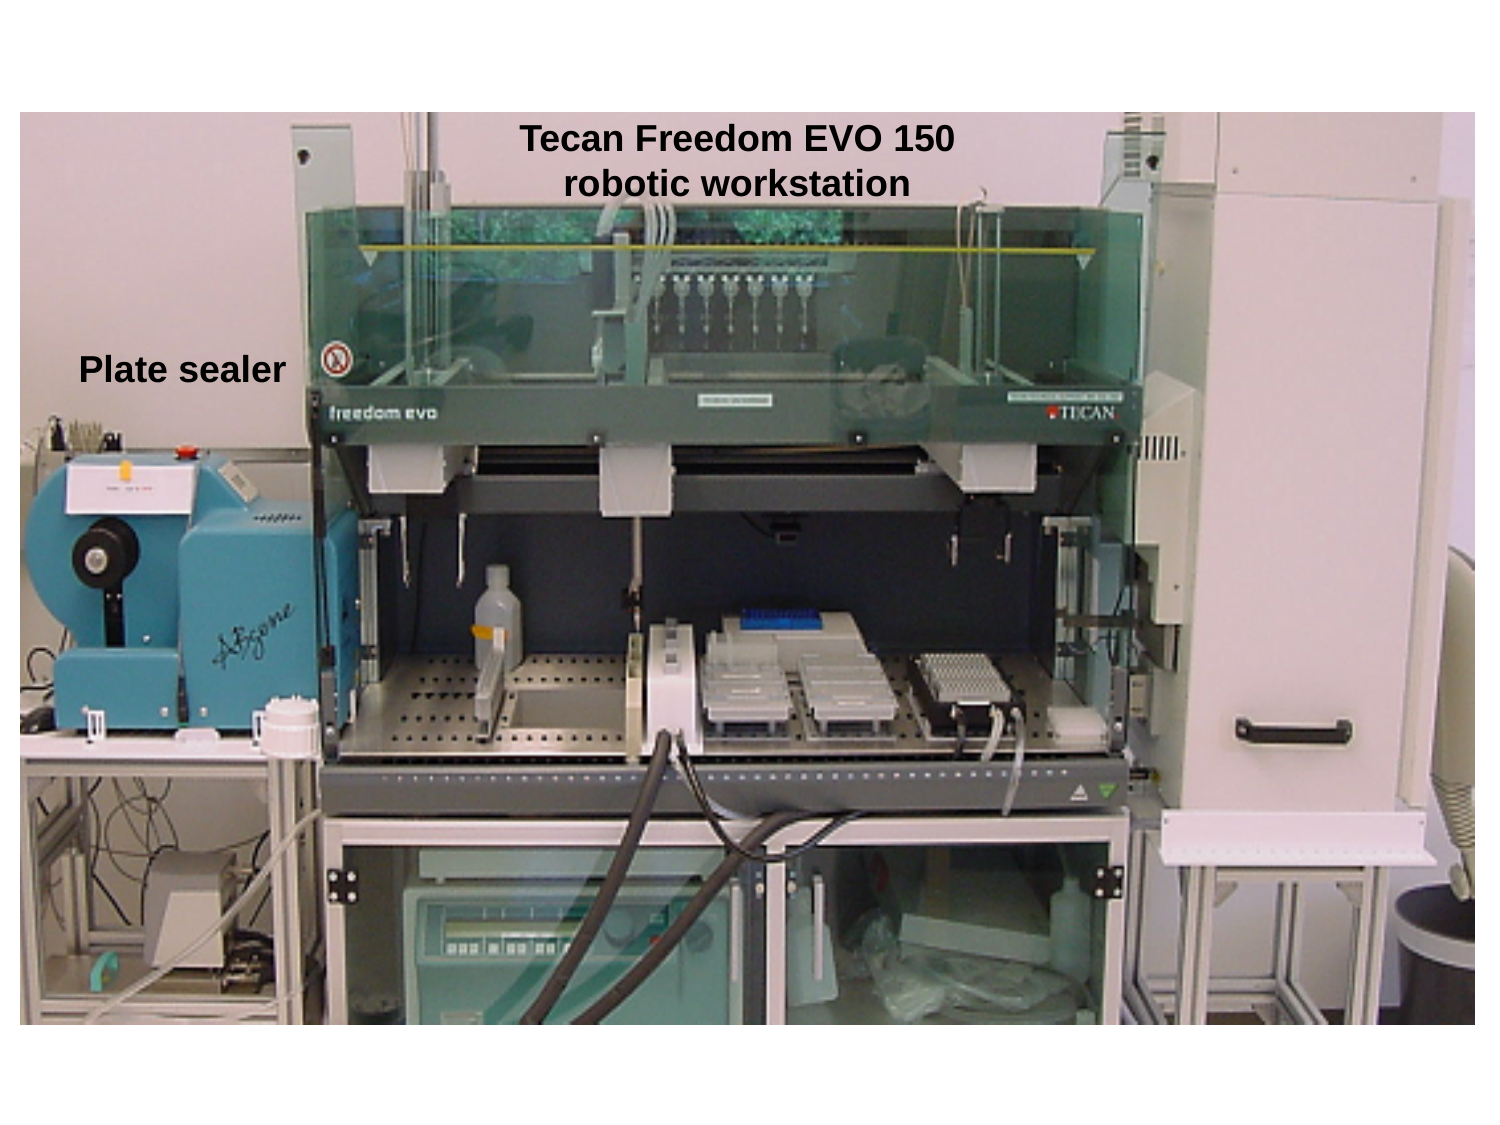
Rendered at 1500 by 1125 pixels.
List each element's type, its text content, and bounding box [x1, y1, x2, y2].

picture [19, 112, 1476, 1026]
text_box Tecan Freedom EVO 150 robotic workstation [500, 106, 975, 111]
